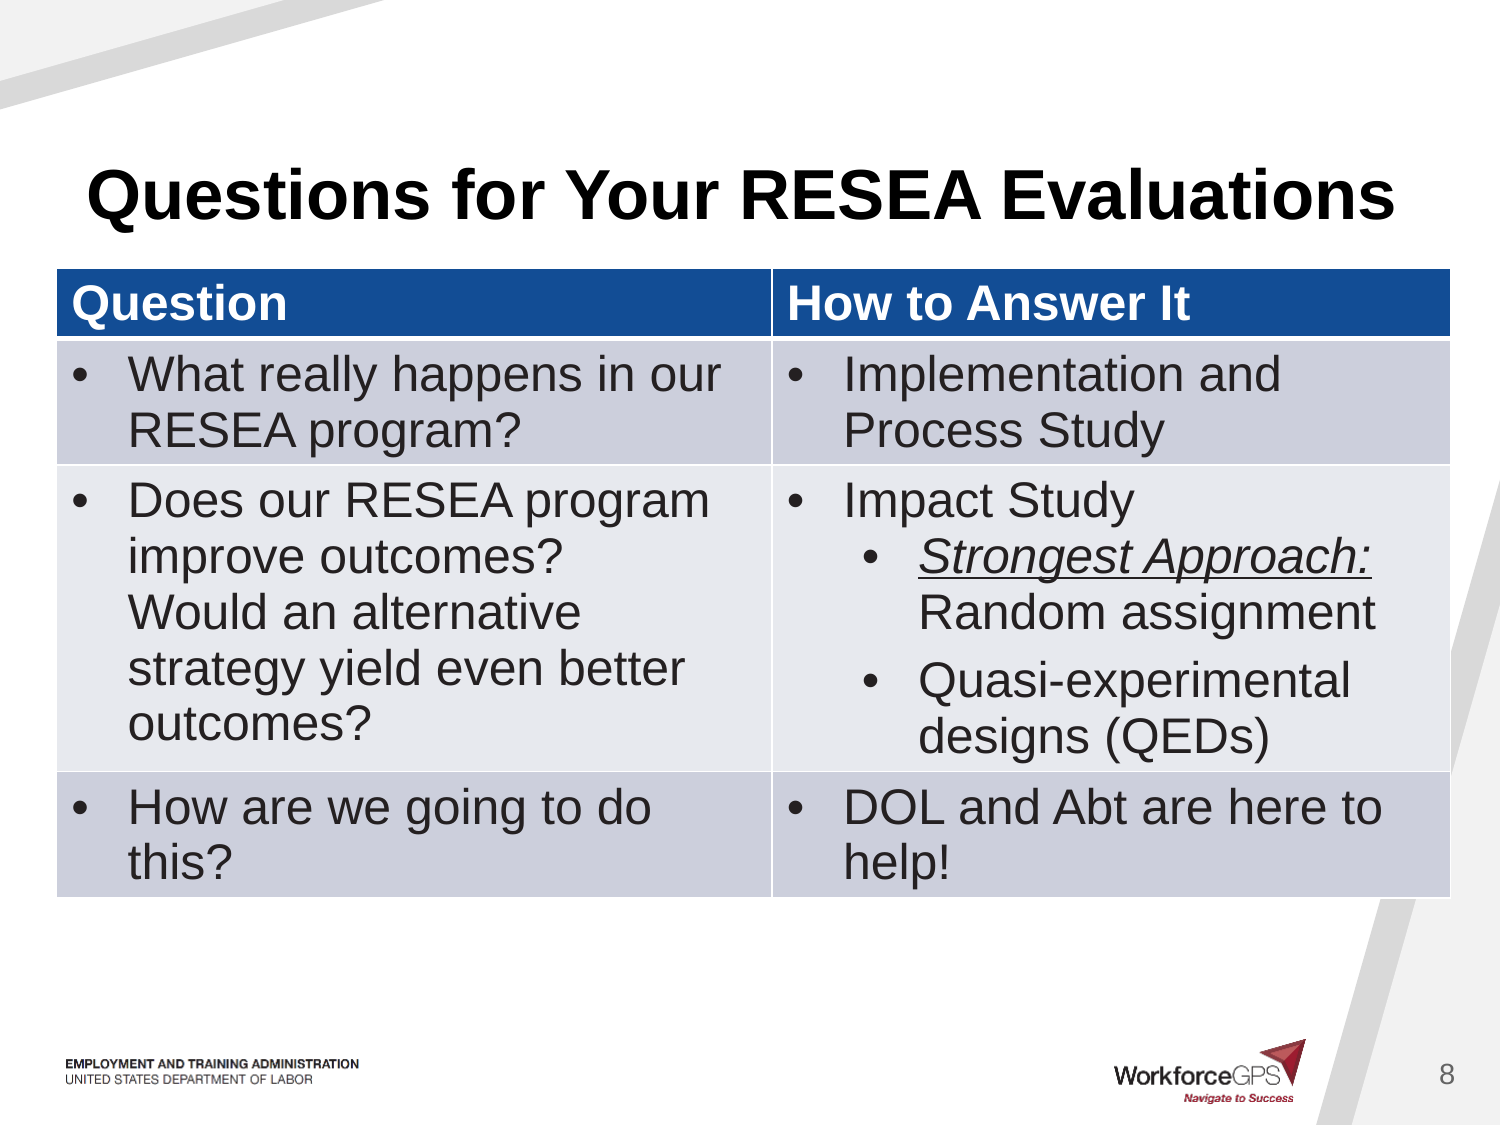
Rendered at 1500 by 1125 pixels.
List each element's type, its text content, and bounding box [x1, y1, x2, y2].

table_header How to Answer It [773, 269, 1450, 336]
table_cell Impact Study Strongest Approach: Random assignment Quasi-experimental designs (QEDs) [773, 466, 1450, 771]
slide_number 8 [1260, 1042, 1471, 1103]
picture [1112, 1038, 1308, 1105]
table_cell How are we going to do this? [57, 772, 771, 897]
title Questions for Your RESEA Evaluations [71, 82, 1431, 243]
picture [59, 1053, 370, 1092]
table_cell Implementation and Process Study [773, 341, 1450, 464]
table_cell DOL and Abt are here to help! [773, 772, 1450, 897]
table_header Question [57, 269, 771, 336]
table_cell What really happens in our RESEA program? [57, 341, 771, 464]
table_cell Does our RESEA program improve outcomes? Would an alternative strategy yield even better outcomes? [57, 466, 771, 771]
